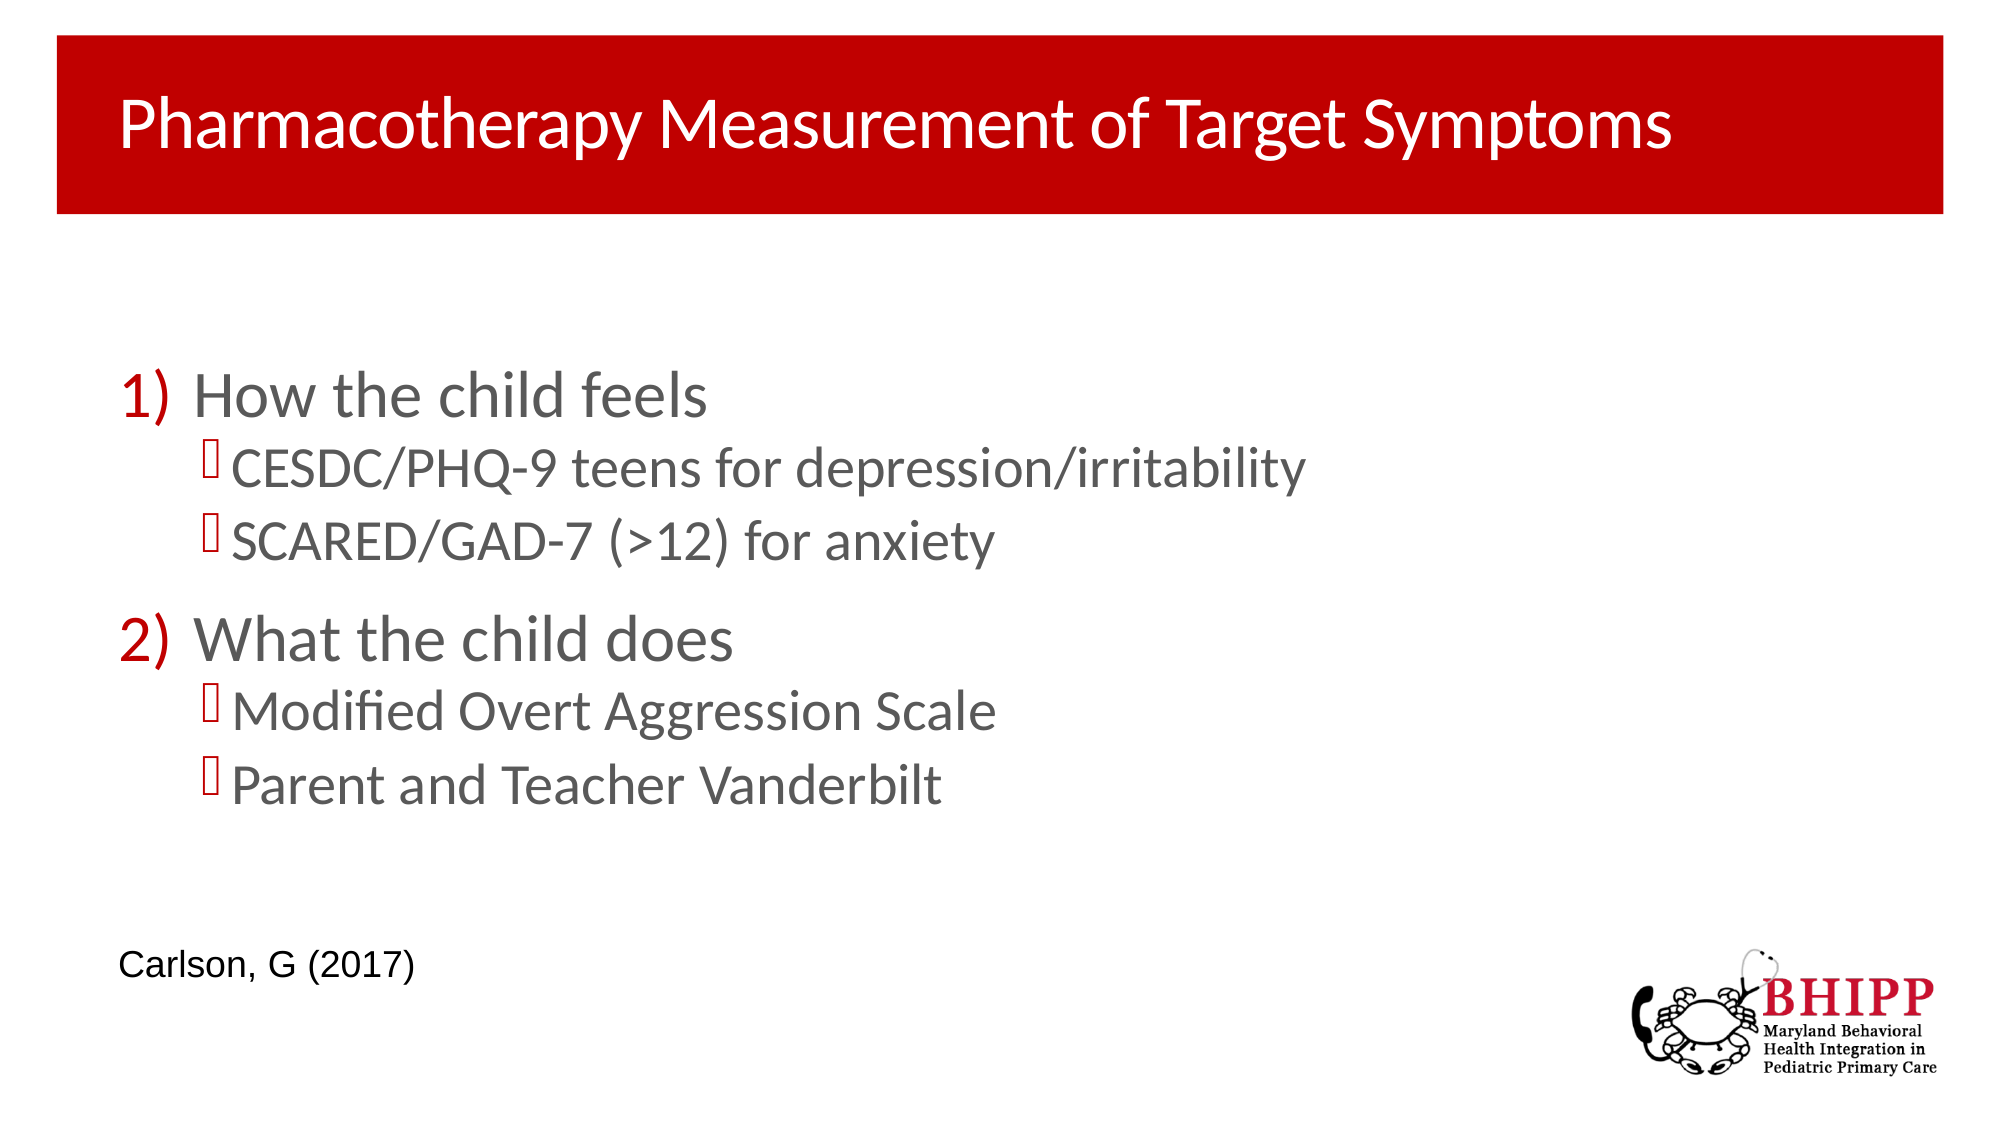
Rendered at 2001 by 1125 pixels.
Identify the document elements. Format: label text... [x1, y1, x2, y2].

text_box Carlson, G (2017) [103, 932, 579, 992]
list How the child feels CESDC/PHQ-9 teens for depression/irritability SCARED/GAD-7 (>12) for anxiety What the child does Modified Overt Aggression Scale Parent and Teacher Vanderbilt [103, 305, 1675, 993]
title Pharmacotherapy Measurement of Target Symptoms [103, 50, 1835, 200]
picture [1602, 921, 1964, 1103]
